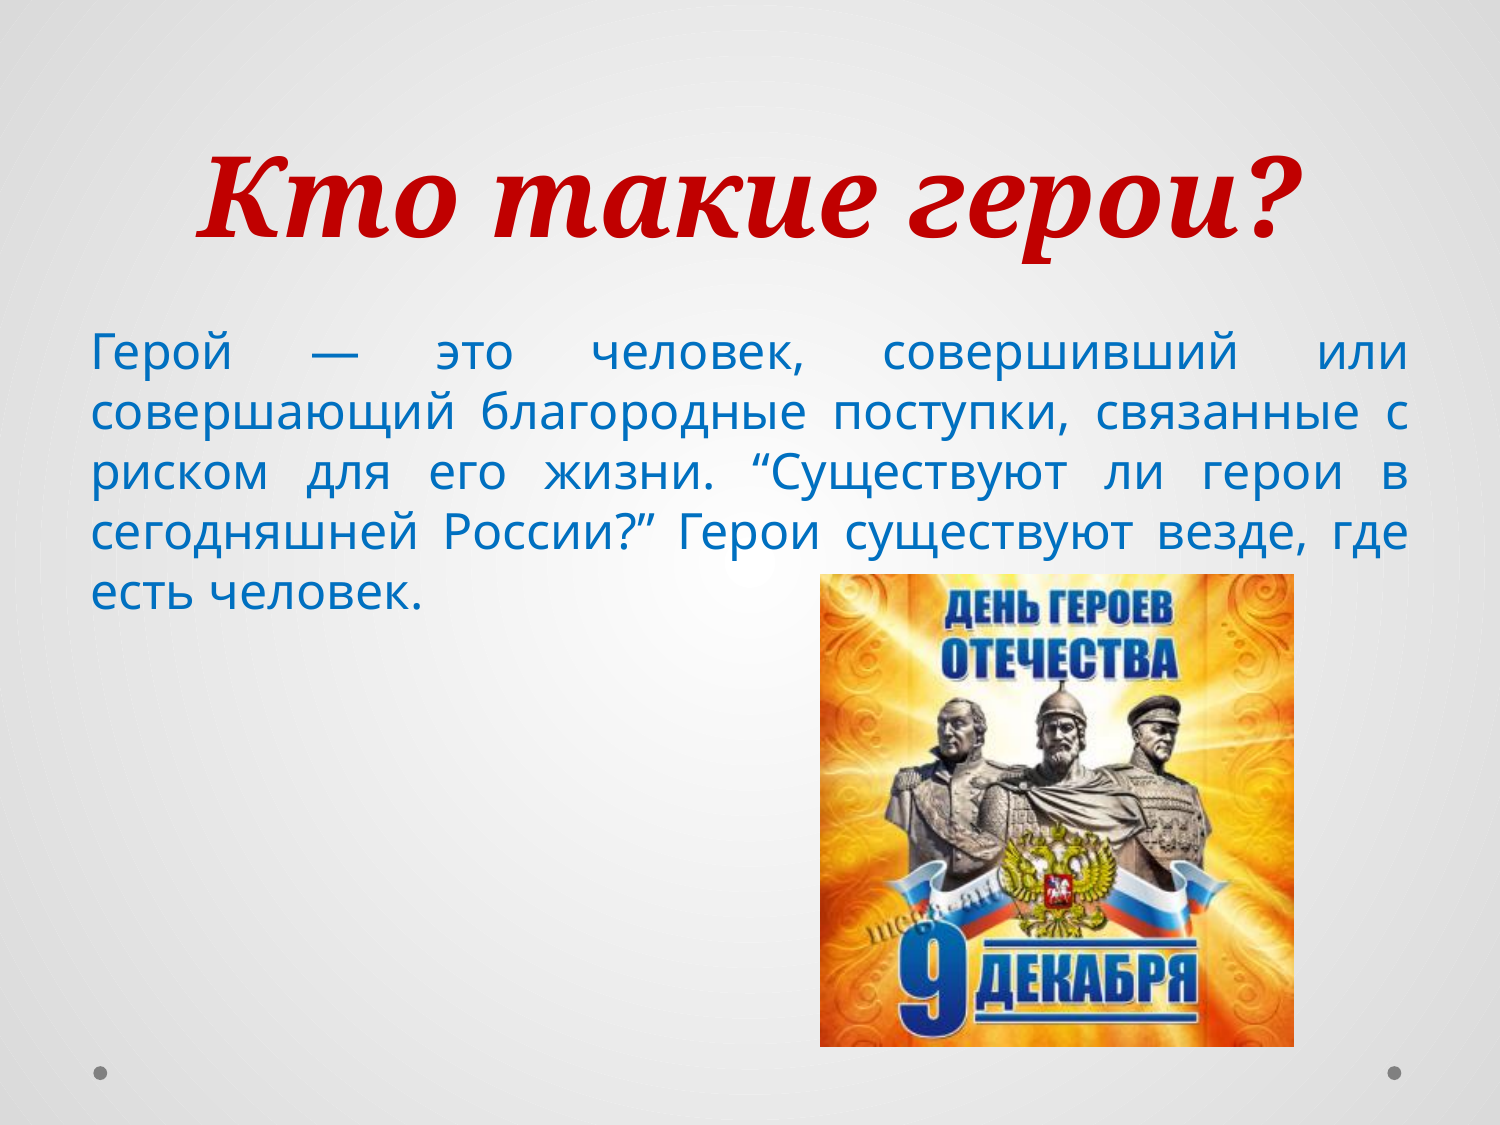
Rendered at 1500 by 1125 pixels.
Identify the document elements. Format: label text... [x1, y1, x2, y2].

picture [820, 574, 1294, 1048]
title Кто такие герои? [75, 42, 1425, 268]
list Герой — это человек, совершивший или совершающий благородные поступки, связанные с риском для его жизни. “Существуют ли герои в сегодняшней России?” Герои существуют везде, где есть человек. [75, 312, 1425, 1005]
